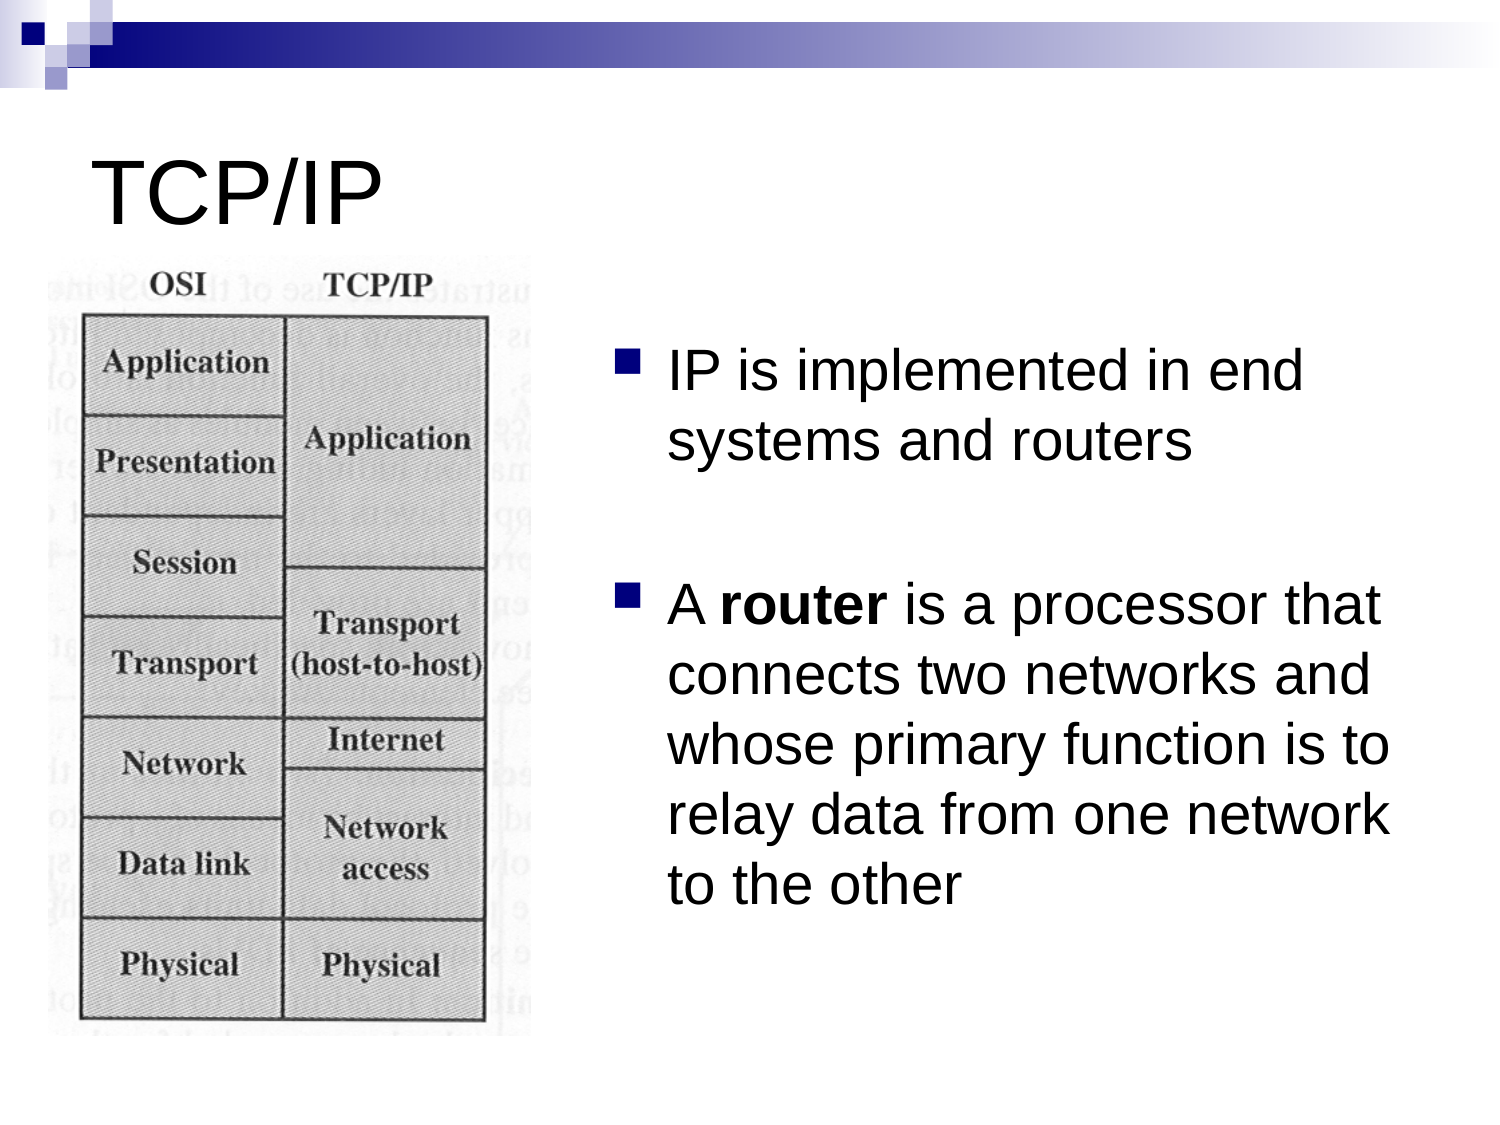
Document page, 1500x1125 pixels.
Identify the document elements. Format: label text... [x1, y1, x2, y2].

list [47, 255, 532, 1036]
title TCP/IP [74, 74, 1426, 301]
list IP is implemented in end systems and routers A router is a processor that connects two networks and whose primary function is to relay data from one network to the other [596, 324, 1426, 963]
